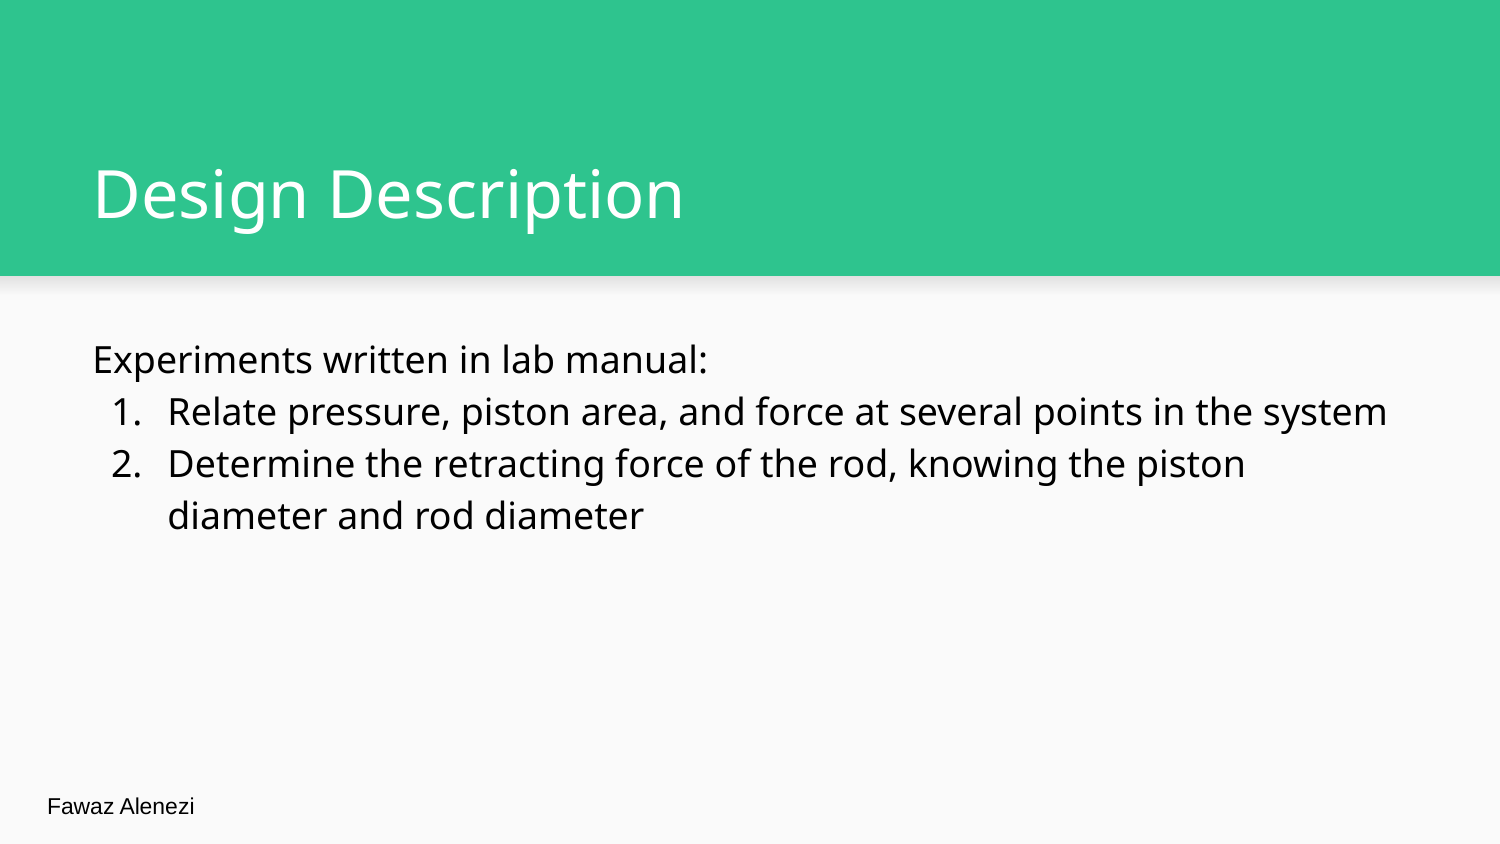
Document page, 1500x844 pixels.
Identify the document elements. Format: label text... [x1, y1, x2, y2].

list Experiments written in lab manual: Relate pressure, piston area, and force at several points in the system Determine the retracting force of the rod, knowing the piston diameter and rod diameter [77, 314, 1427, 760]
title Design Description [77, 121, 1427, 248]
text_box Fawaz Alenezi [32, 784, 210, 827]
